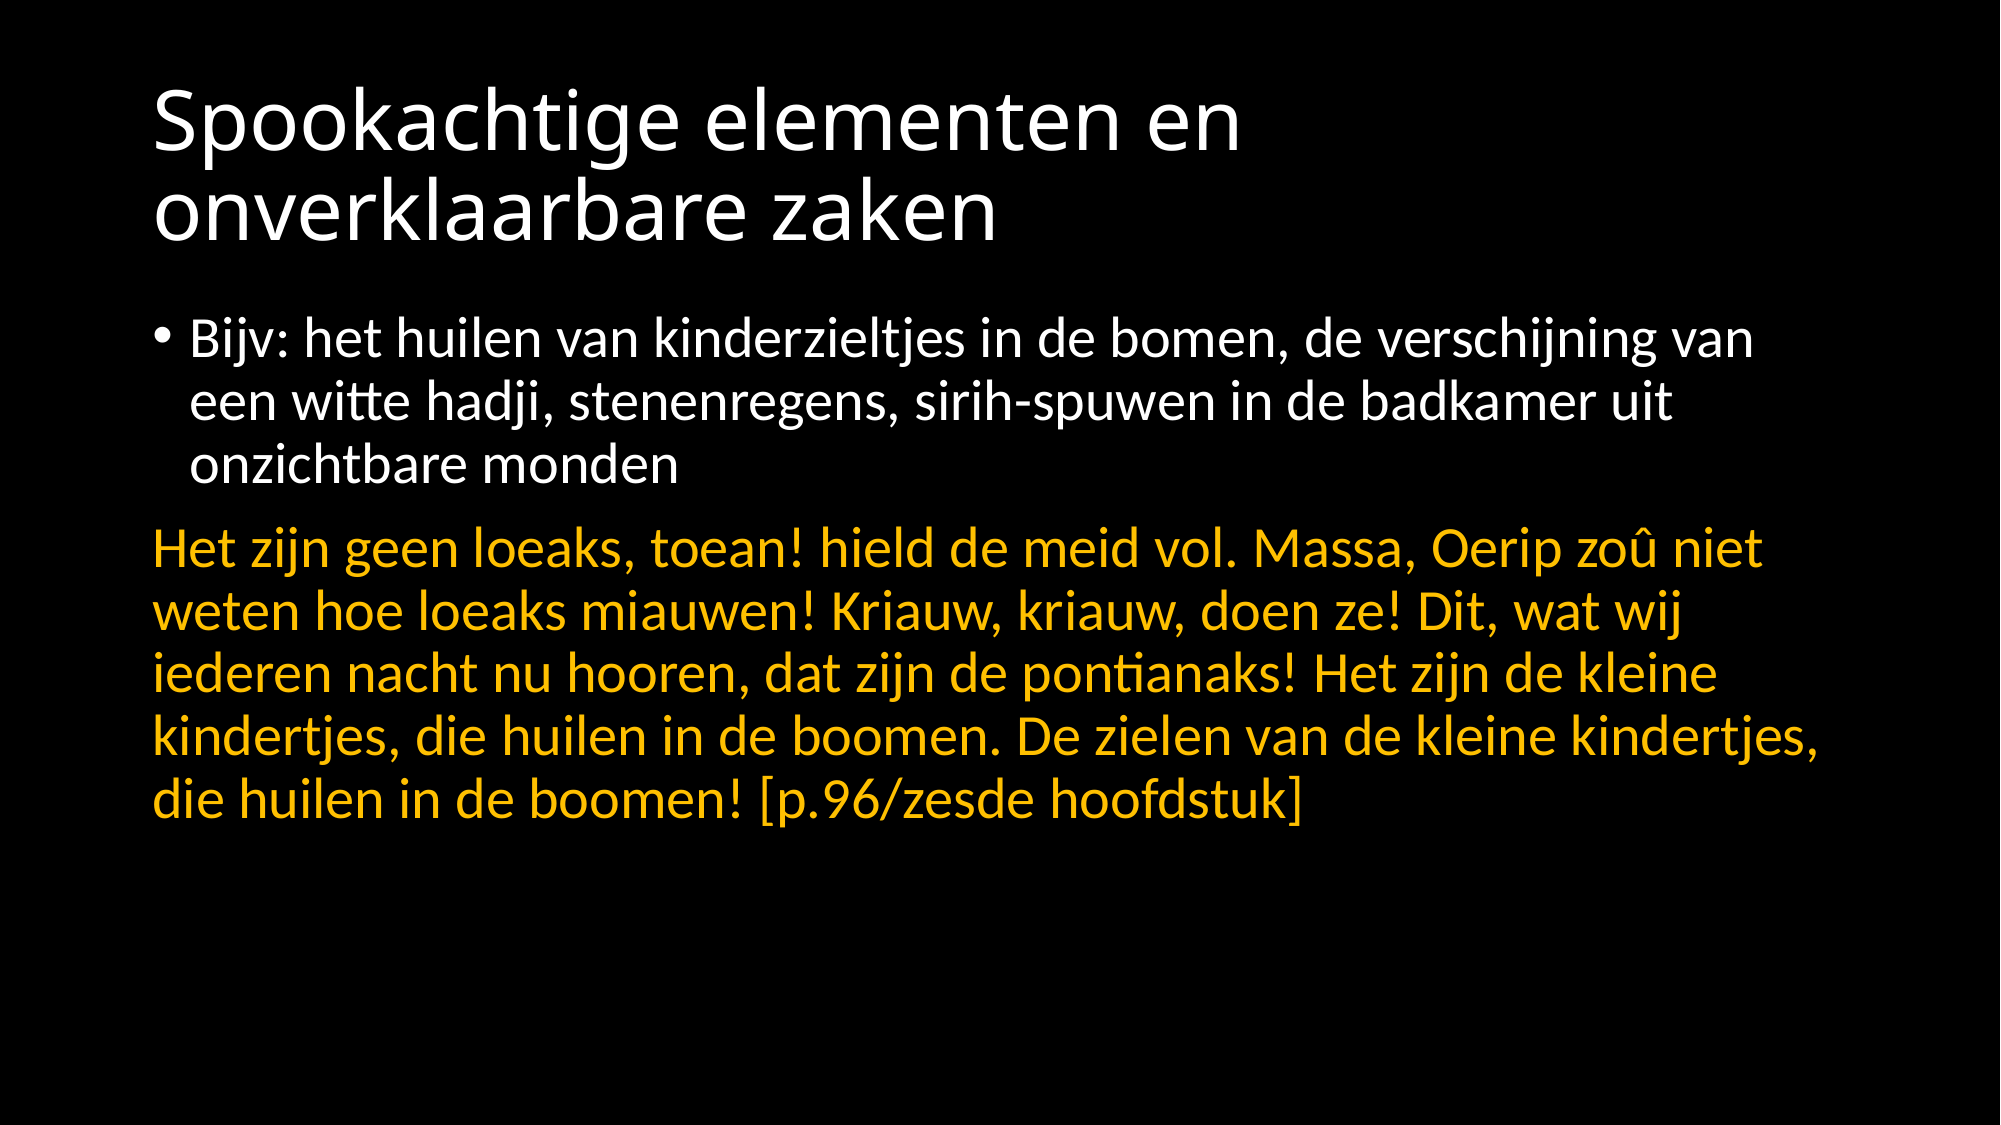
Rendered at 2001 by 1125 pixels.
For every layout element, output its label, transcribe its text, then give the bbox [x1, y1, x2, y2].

title Spookachtige elementen en onverklaarbare zaken [137, 59, 1863, 278]
list Bijv: het huilen van kinderzieltjes in de bomen, de verschijning van een witte hadji, stenenregens, sirih-spuwen in de badkamer uit onzichtbare monden Het zijn geen loeaks, toean! hield de meid vol. Massa, Oerip zoû niet weten hoe loeaks miauwen! Kriauw, kriauw, doen ze! Dit, wat wij iederen nacht nu hooren, dat zijn de pontianaks! Het zijn de kleine kindertjes, die huilen in de boomen. De zielen van de kleine kindertjes, die huilen in de boomen! [p.96/zesde hoofdstuk] [137, 299, 1863, 1014]
